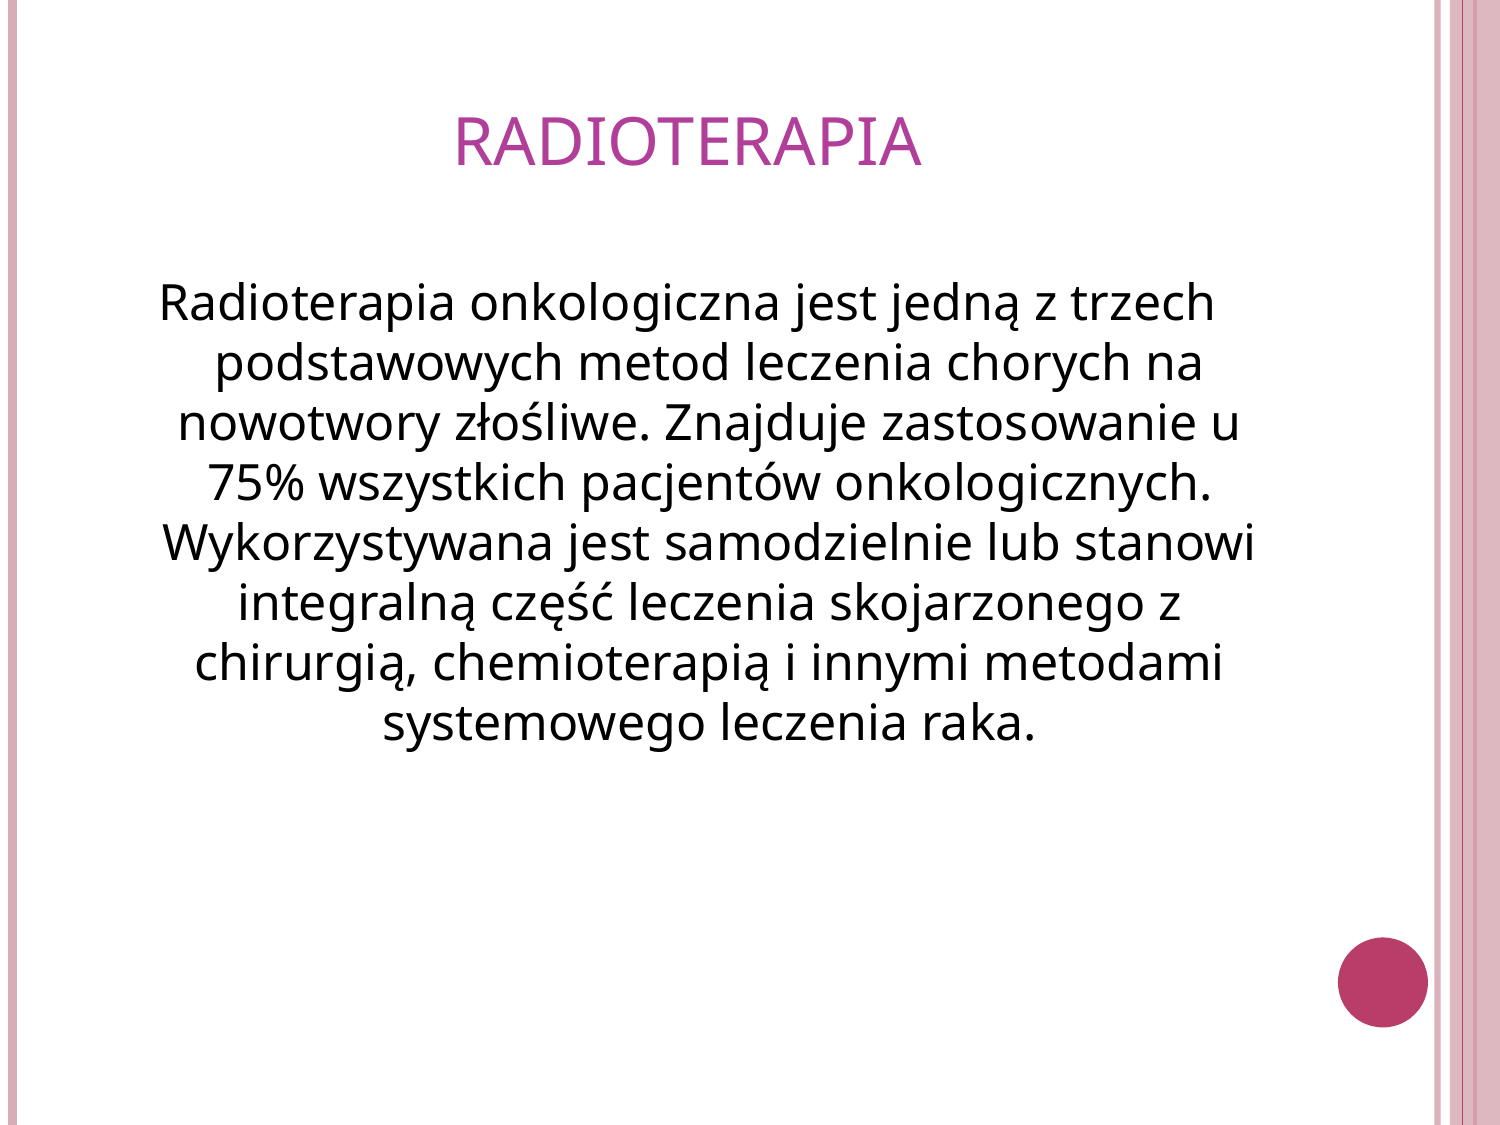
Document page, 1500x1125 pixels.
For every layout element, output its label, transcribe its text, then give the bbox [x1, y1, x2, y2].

title radioterapia [75, 45, 1300, 233]
list Radioterapia onkologiczna jest jedną z trzech podstawowych metod leczenia chorych na nowotwory złośliwe. Znajduje zastosowanie u 75% wszystkich pacjentów onkologicznych. Wykorzystywana jest samodzielnie lub stanowi integralną część leczenia skojarzonego z chirurgią, chemioterapią i innymi metodami systemowego leczenia raka. [75, 262, 1300, 1062]
